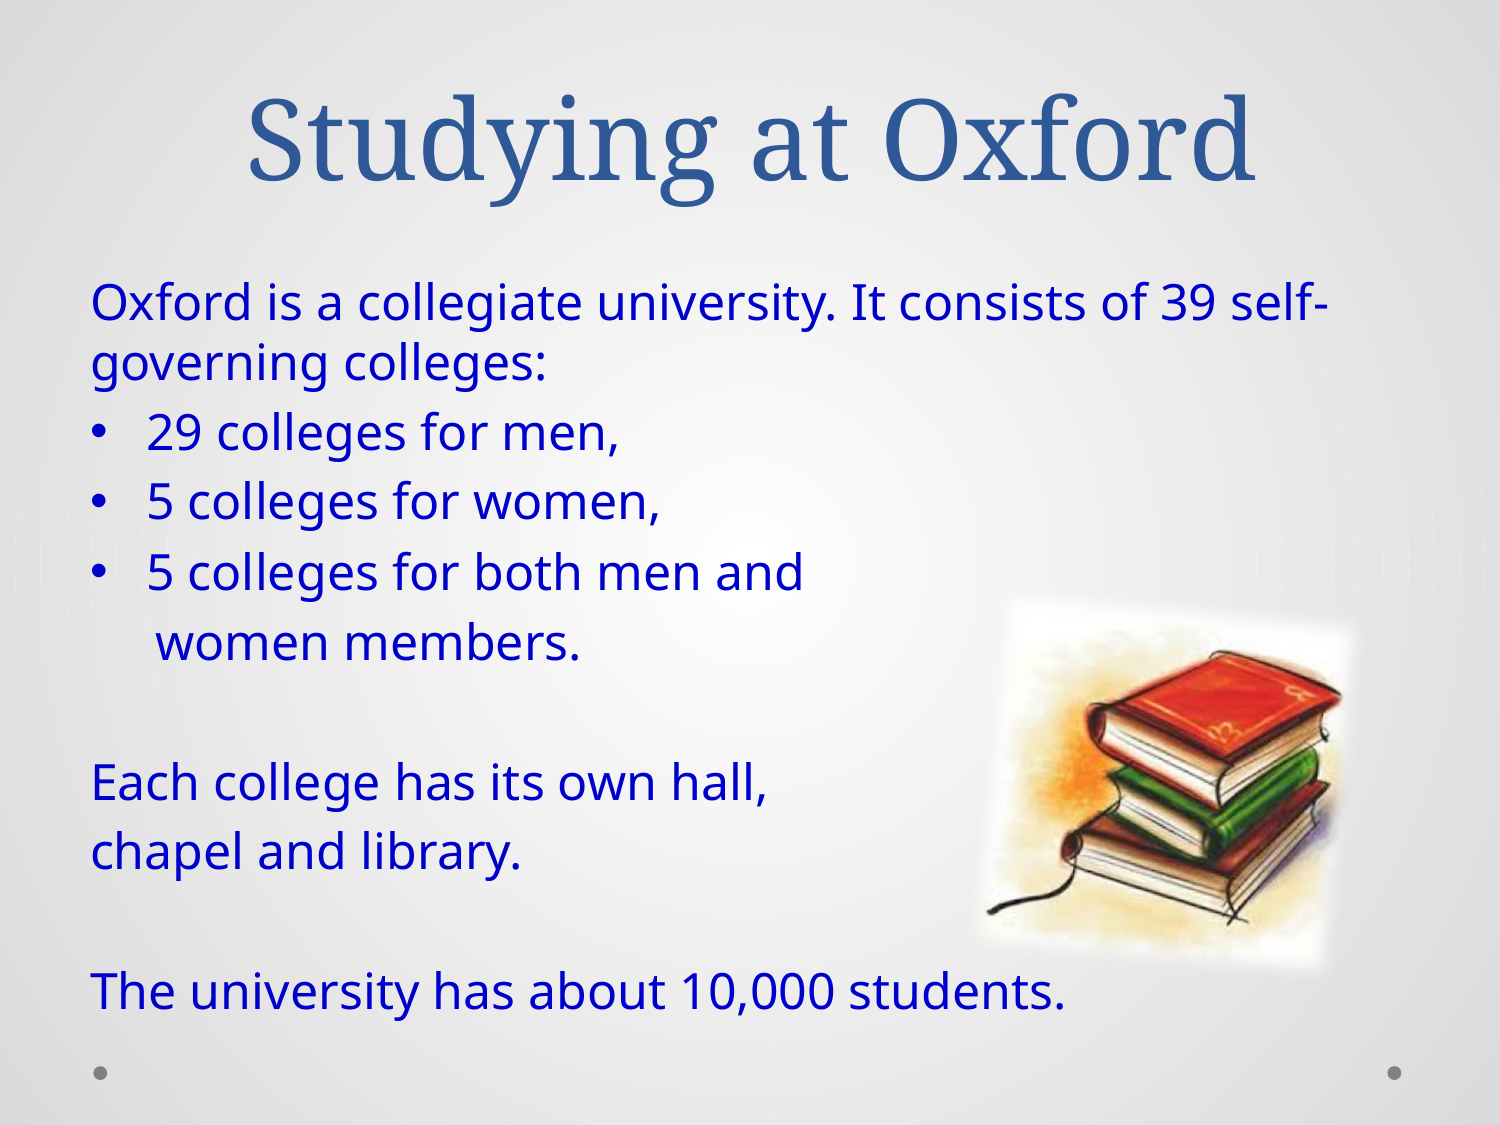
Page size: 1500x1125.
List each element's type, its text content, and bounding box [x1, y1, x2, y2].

picture [974, 591, 1357, 975]
title Studying at Oxford [76, 30, 1427, 211]
list Oxford is a collegiate university. It consists of 39 self-governing colleges: 29 colleges for men, 5 colleges for women, 5 colleges for both men and women members. Each college has its own hall, chapel and library. The university has about 10,000 students. [75, 262, 1425, 1071]
